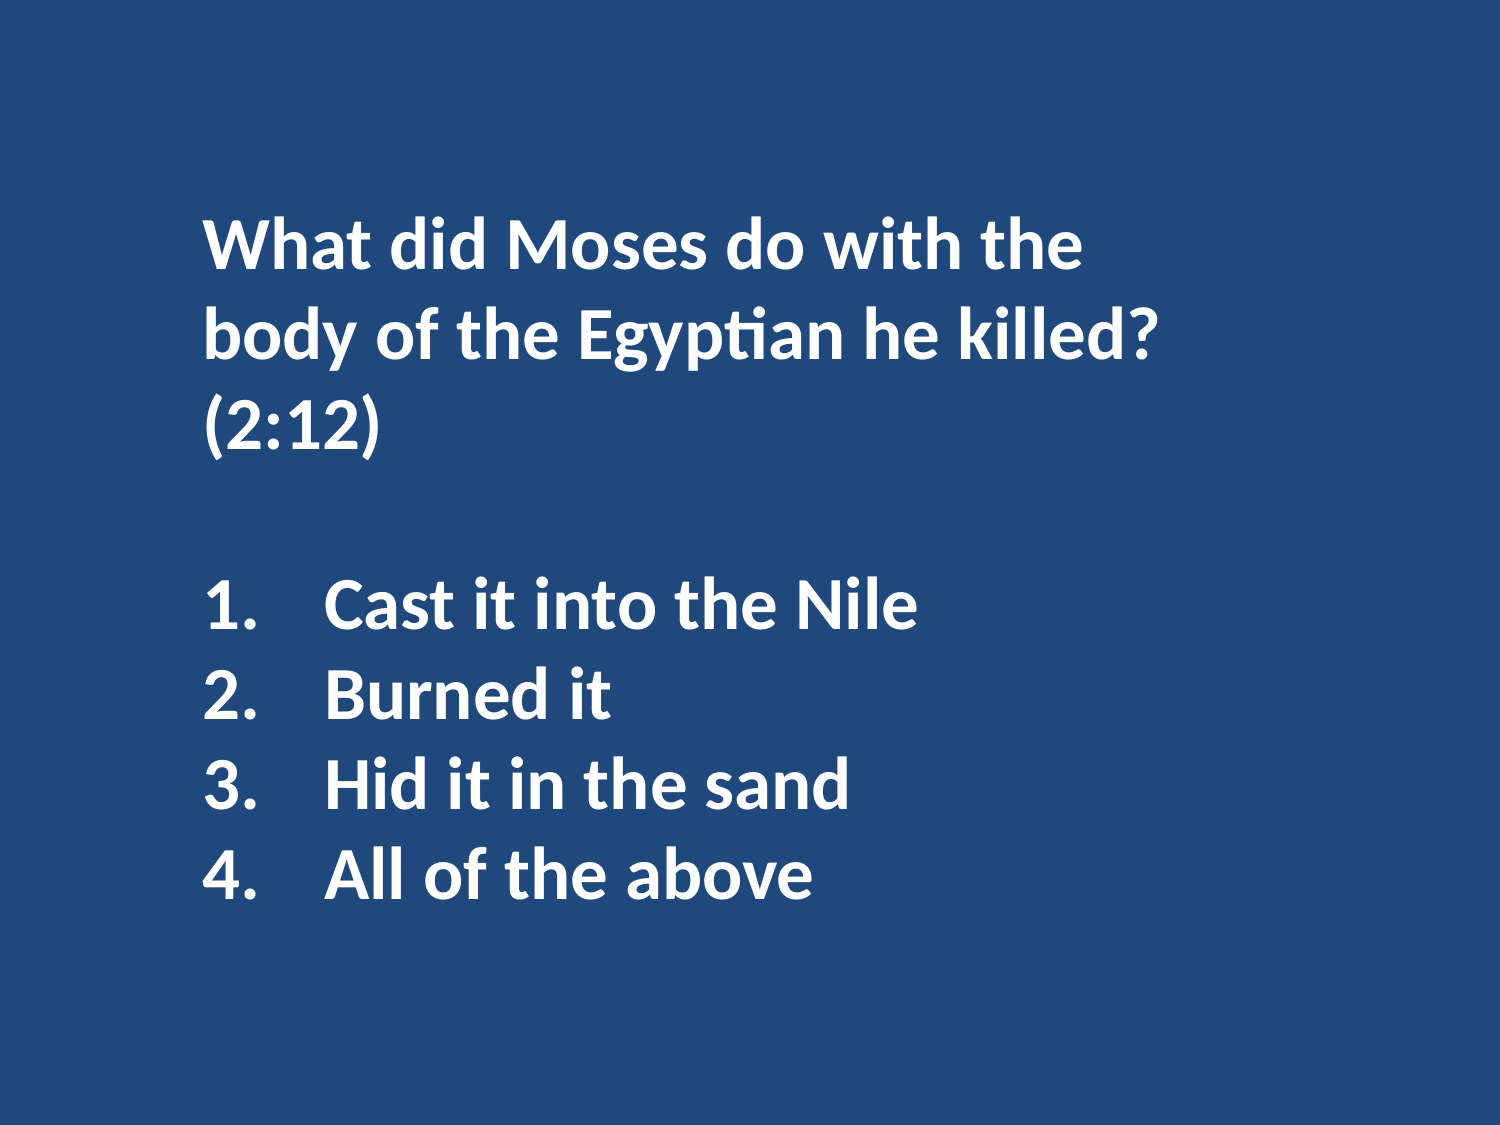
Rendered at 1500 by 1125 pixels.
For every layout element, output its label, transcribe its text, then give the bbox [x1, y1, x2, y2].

text_box What did Moses do with the body of the Egyptian he killed? (2:12) Cast it into the Nile Burned it Hid it in the sand All of the above [187, 187, 1263, 923]
